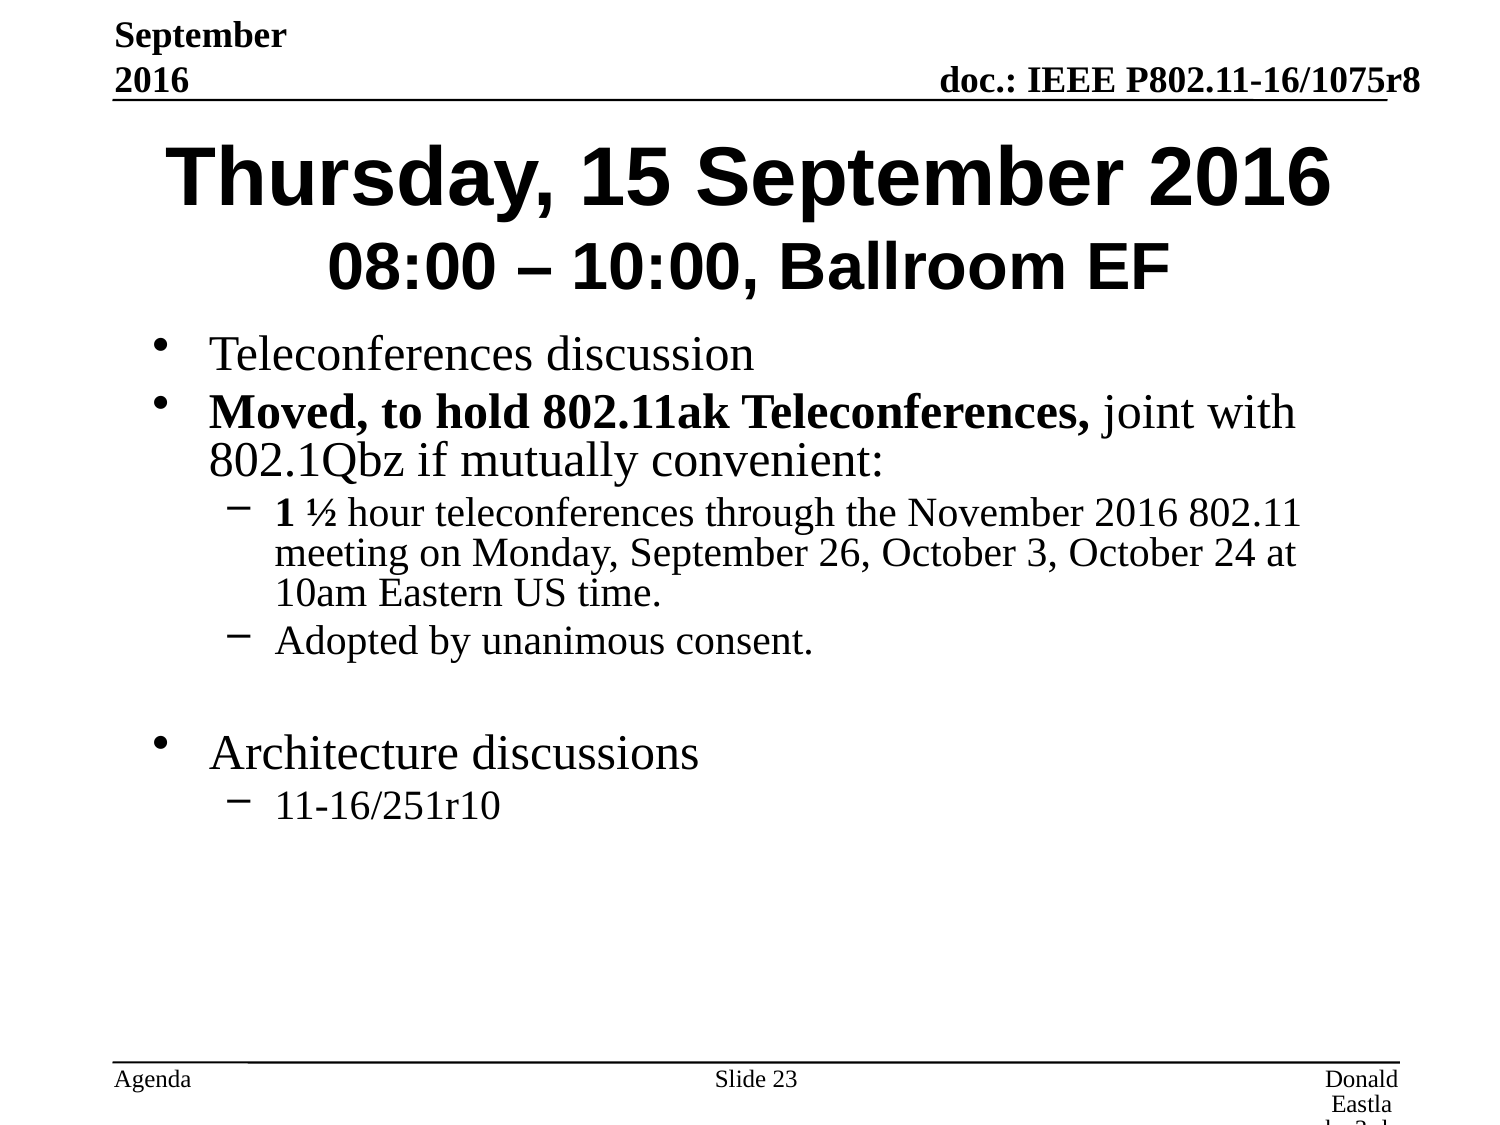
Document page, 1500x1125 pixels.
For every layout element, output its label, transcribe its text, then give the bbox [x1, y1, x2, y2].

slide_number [114, 54, 290, 100]
footer Donald Eastlake 3rd, Huawei Technologies [1325, 1062, 1402, 1093]
list Teleconferences discussion Moved, to hold 802.11ak Teleconferences, joint with 802.1Qbz if mutually convenient: 1 ½ hour teleconferences through the November 2016 802.11 meeting on Monday, September 26, October 3, October 24 at 10am Eastern US time. Adopted by unanimous consent. Architecture discussions 11-16/251r10 [137, 324, 1388, 1063]
slide_number Slide 23 [712, 1063, 800, 1093]
title Thursday, 15 September 2016 08:00 – 10:00, Ballroom EF [112, 112, 1388, 313]
